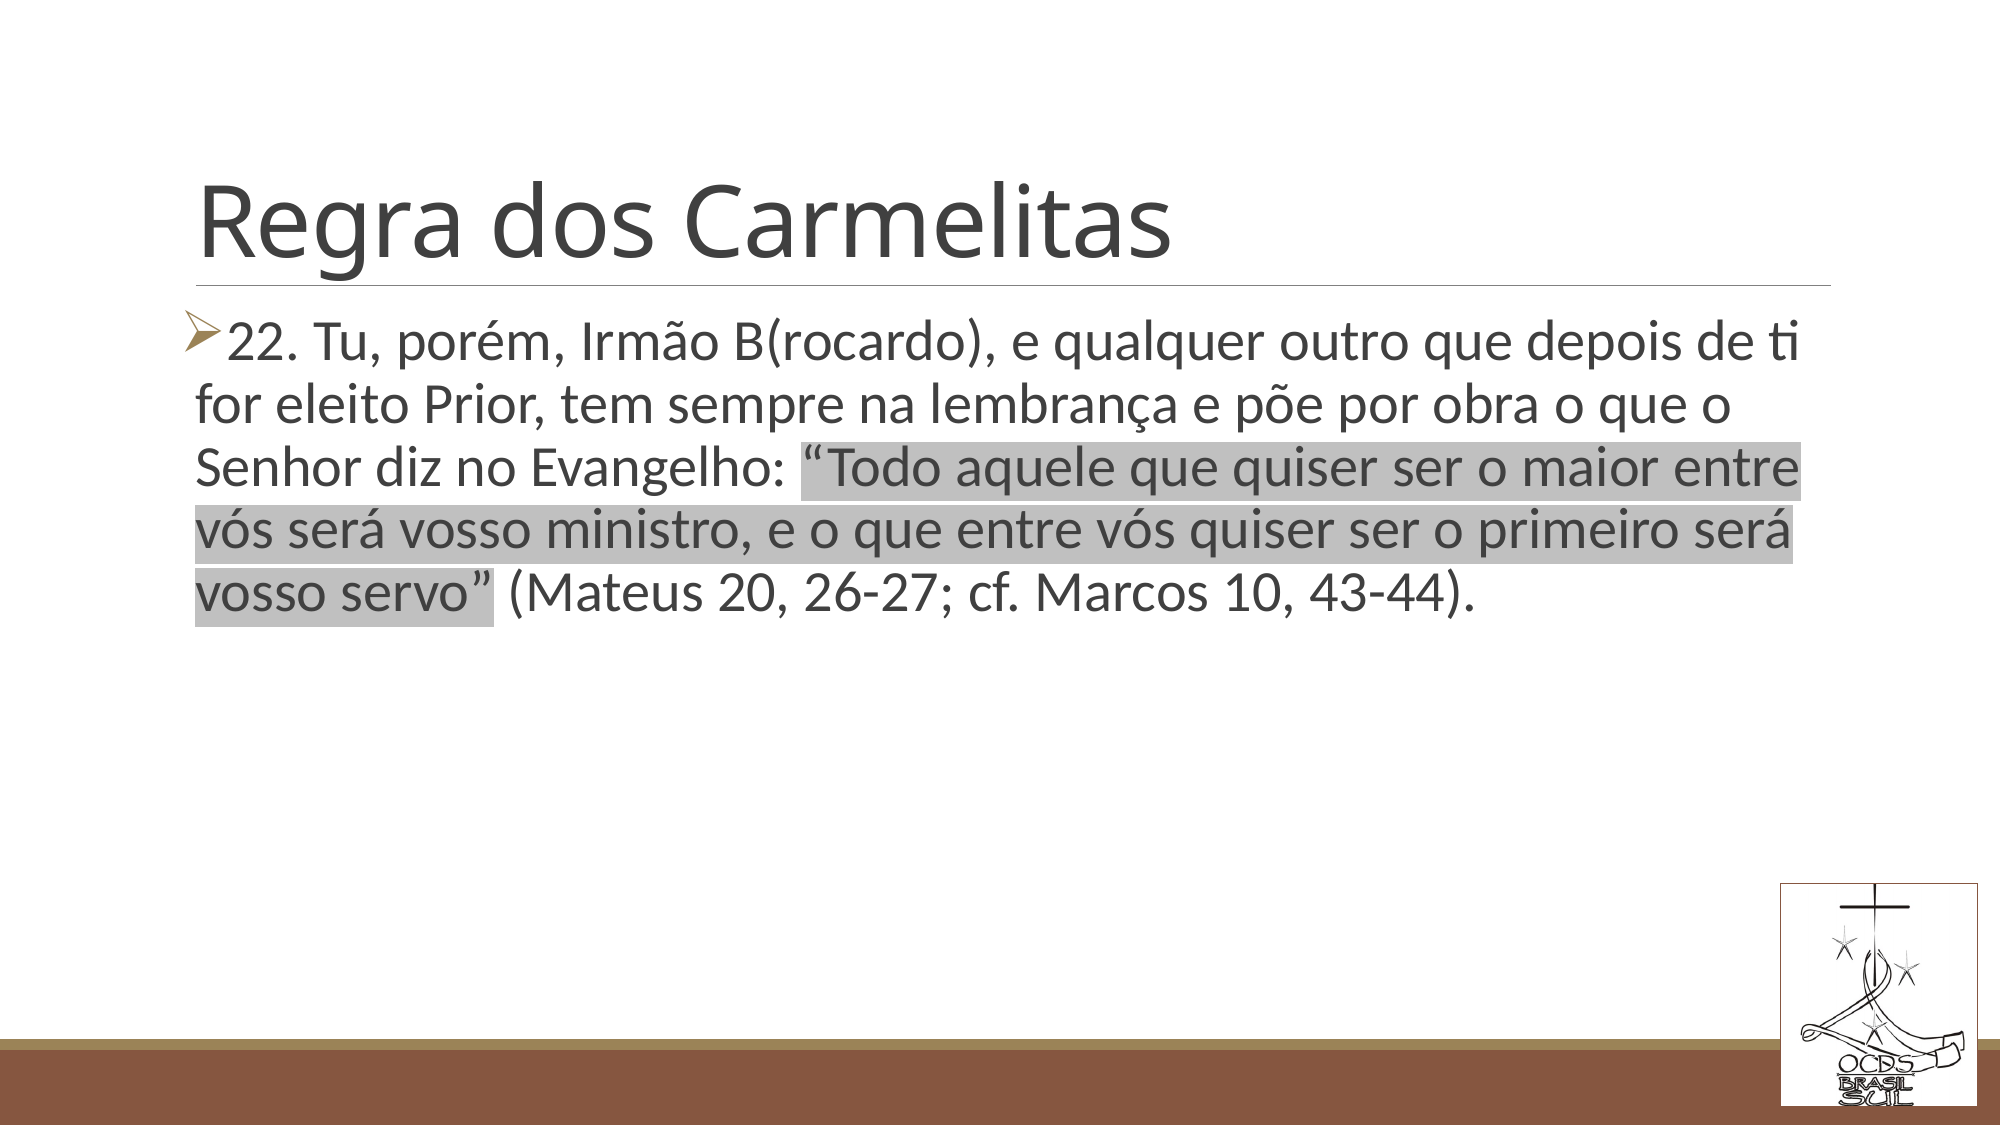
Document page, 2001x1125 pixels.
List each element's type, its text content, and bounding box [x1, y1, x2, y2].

picture [1780, 883, 1979, 1107]
title Regra dos Carmelitas [180, 47, 1830, 285]
list 22. Tu, porém, Irmão B(rocardo), e qualquer outro que depois de ti for eleito Prior, tem sempre na lembrança e põe por obra o que o Senhor diz no Evangelho: “Todo aquele que quiser ser o maior entre vós será vosso ministro, e o que entre vós quiser ser o primeiro será vosso servo” (Mateus 20, 26-27; cf. Marcos 10, 43-44). [180, 302, 1830, 963]
